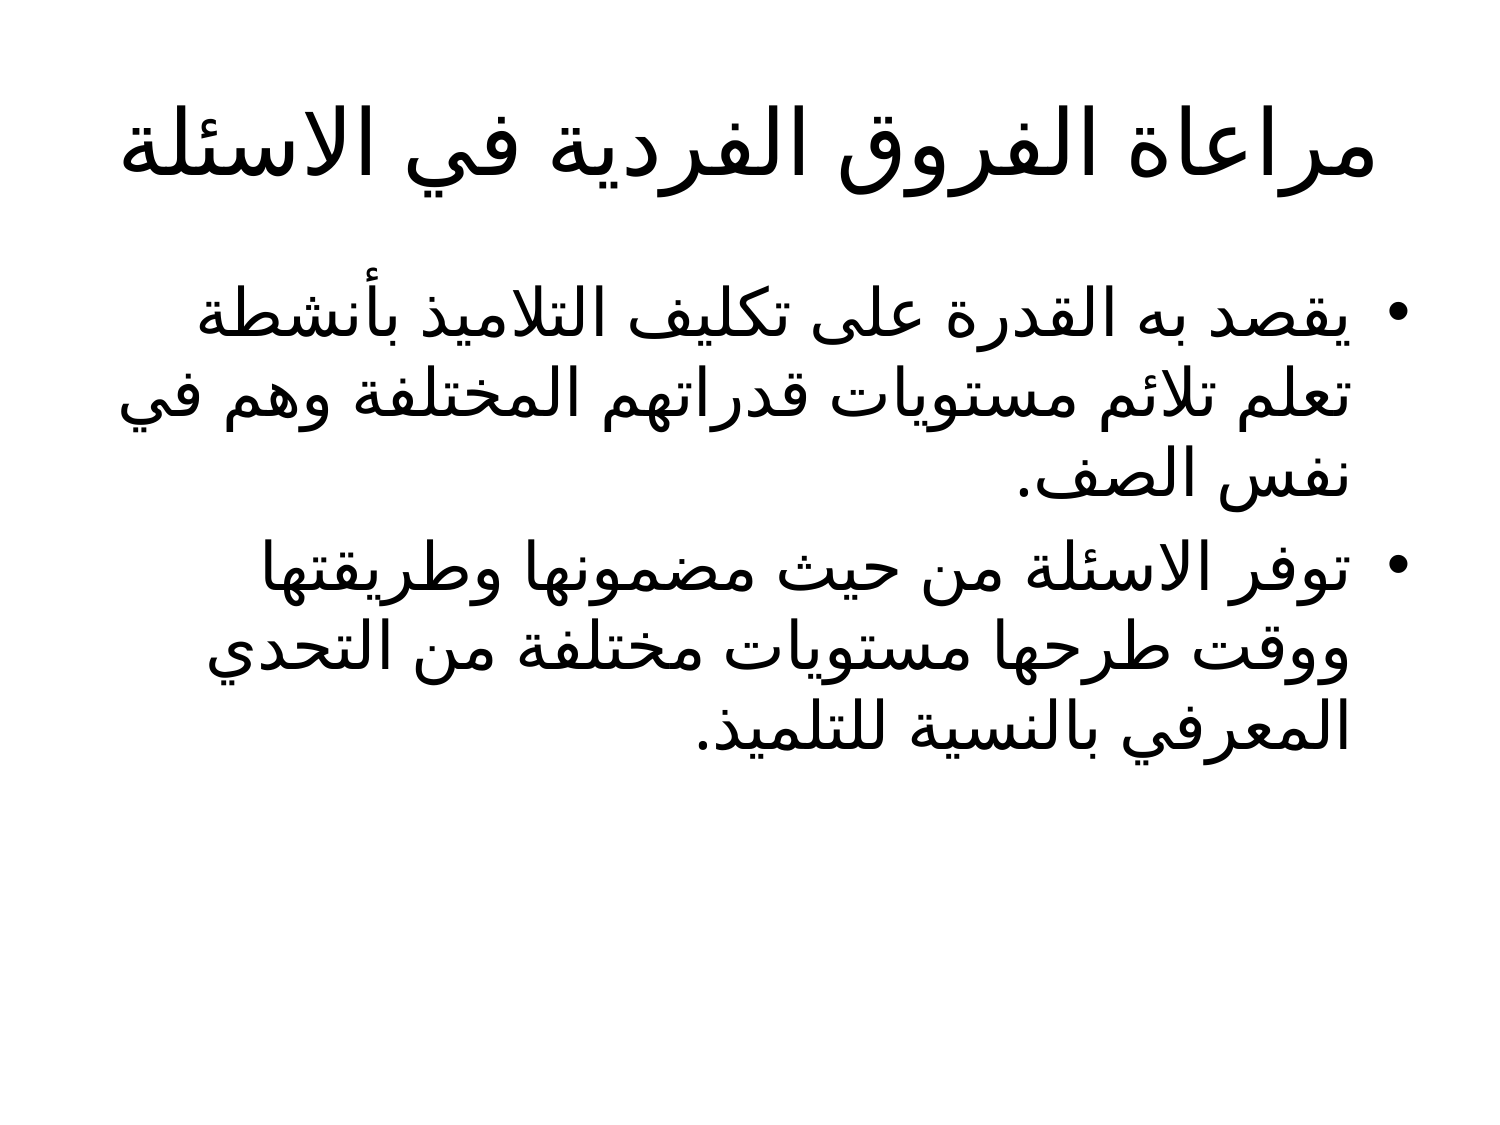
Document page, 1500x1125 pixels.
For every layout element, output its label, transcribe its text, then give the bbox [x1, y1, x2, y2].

list يقصد به القدرة على تكليف التلاميذ بأنشطة تعلم تلائم مستويات قدراتهم المختلفة وهم في نفس الصف. توفر الاسئلة من حيث مضمونها وطريقتها ووقت طرحها مستويات مختلفة من التحدي المعرفي بالنسية للتلميذ. [75, 262, 1425, 1005]
title مراعاة الفروق الفردية في الاسئلة [75, 45, 1425, 233]
